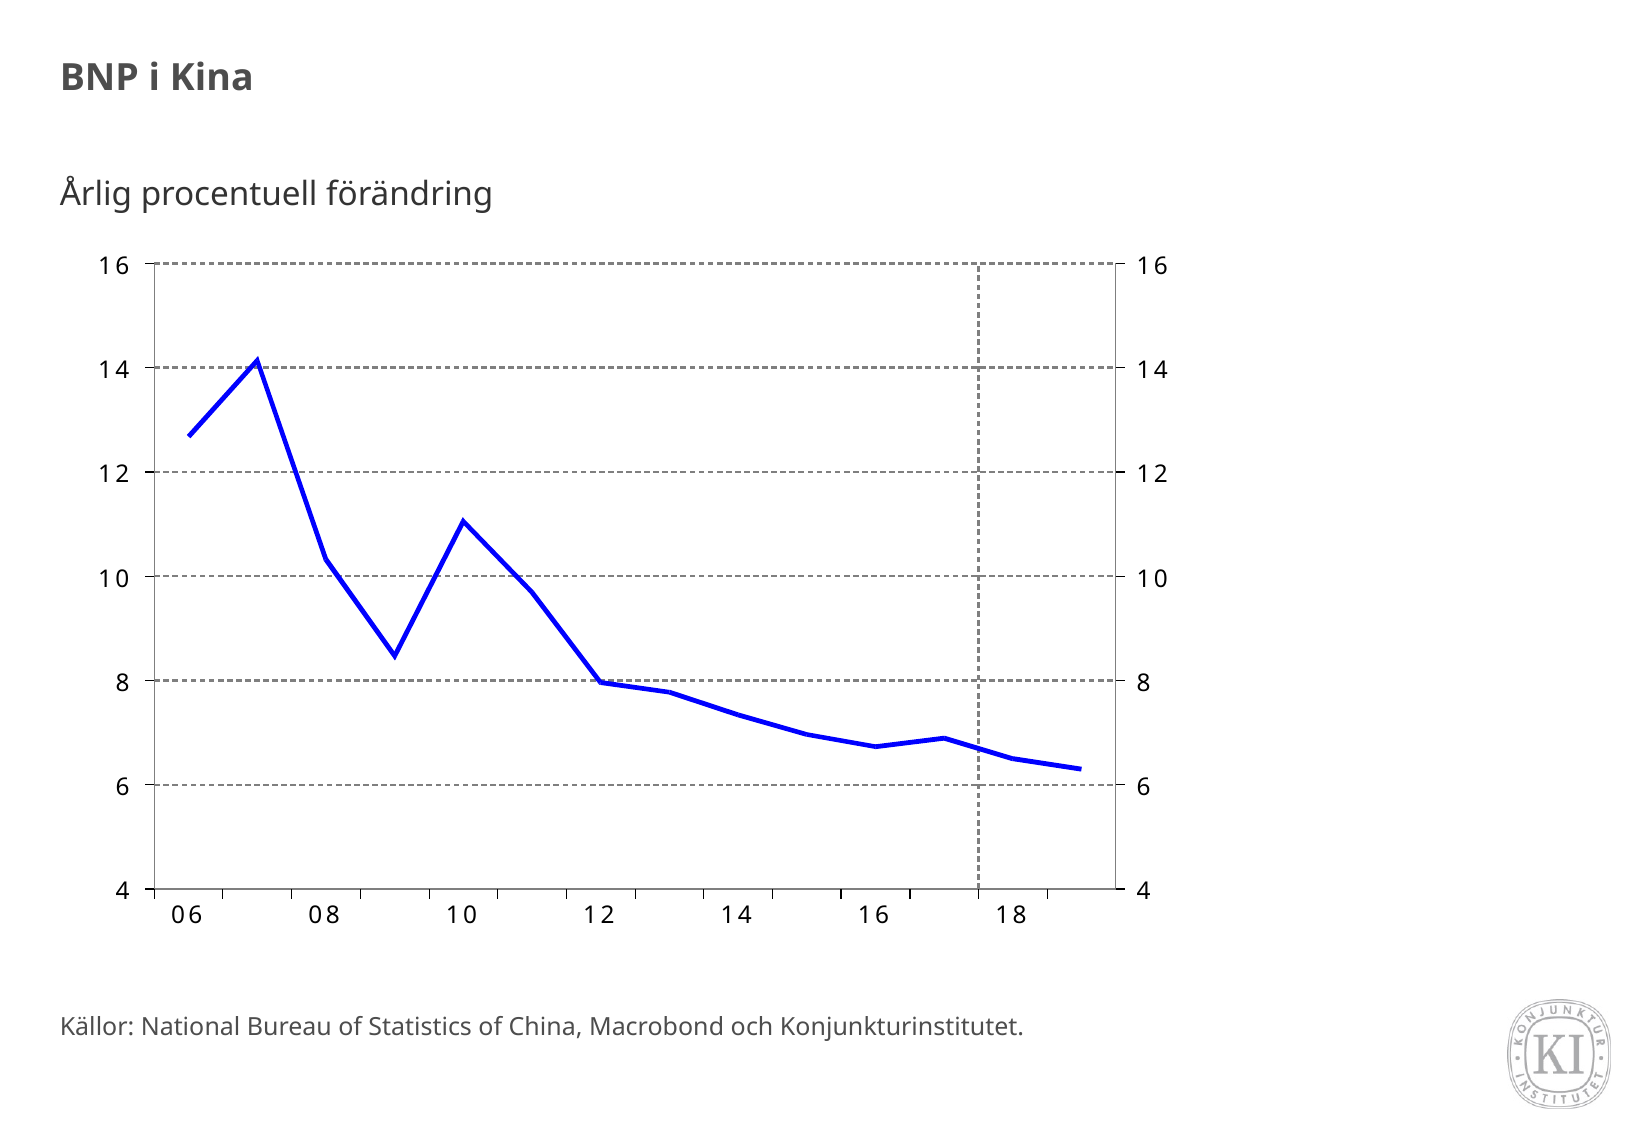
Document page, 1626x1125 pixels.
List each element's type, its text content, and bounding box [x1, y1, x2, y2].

title BNP i Kina [44, 45, 1545, 114]
picture [1507, 999, 1611, 1109]
subtitle Källor: National Bureau of Statistics of China, Macrobond och Konjunkturinstitutet. [44, 1003, 1474, 1106]
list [59, 228, 1207, 946]
list Årlig procentuell förändring [44, 125, 1545, 220]
